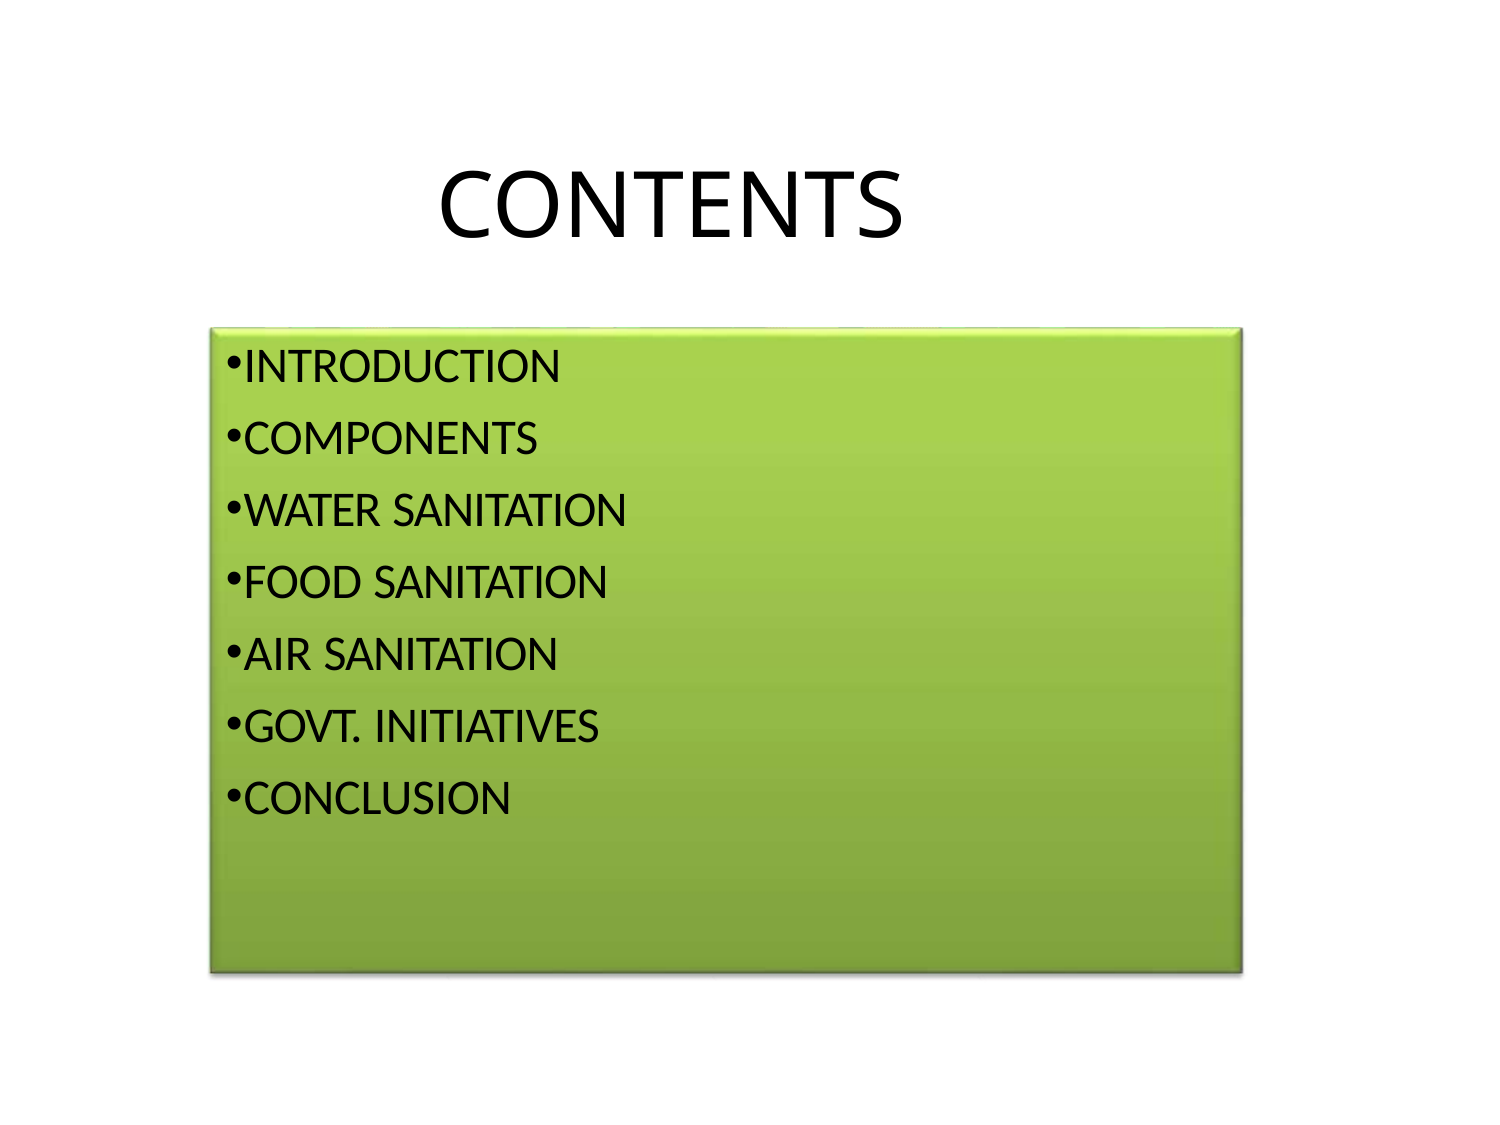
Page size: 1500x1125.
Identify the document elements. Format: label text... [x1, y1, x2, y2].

text_box [206, 326, 1248, 983]
text_box INTRODUCTION COMPONENTS WATER SANITATION FOOD SANITATION AIR SANITATION GOVT. INITIATIVES CONCLUSION [223, 318, 644, 825]
title CONTENTS [434, 143, 959, 326]
